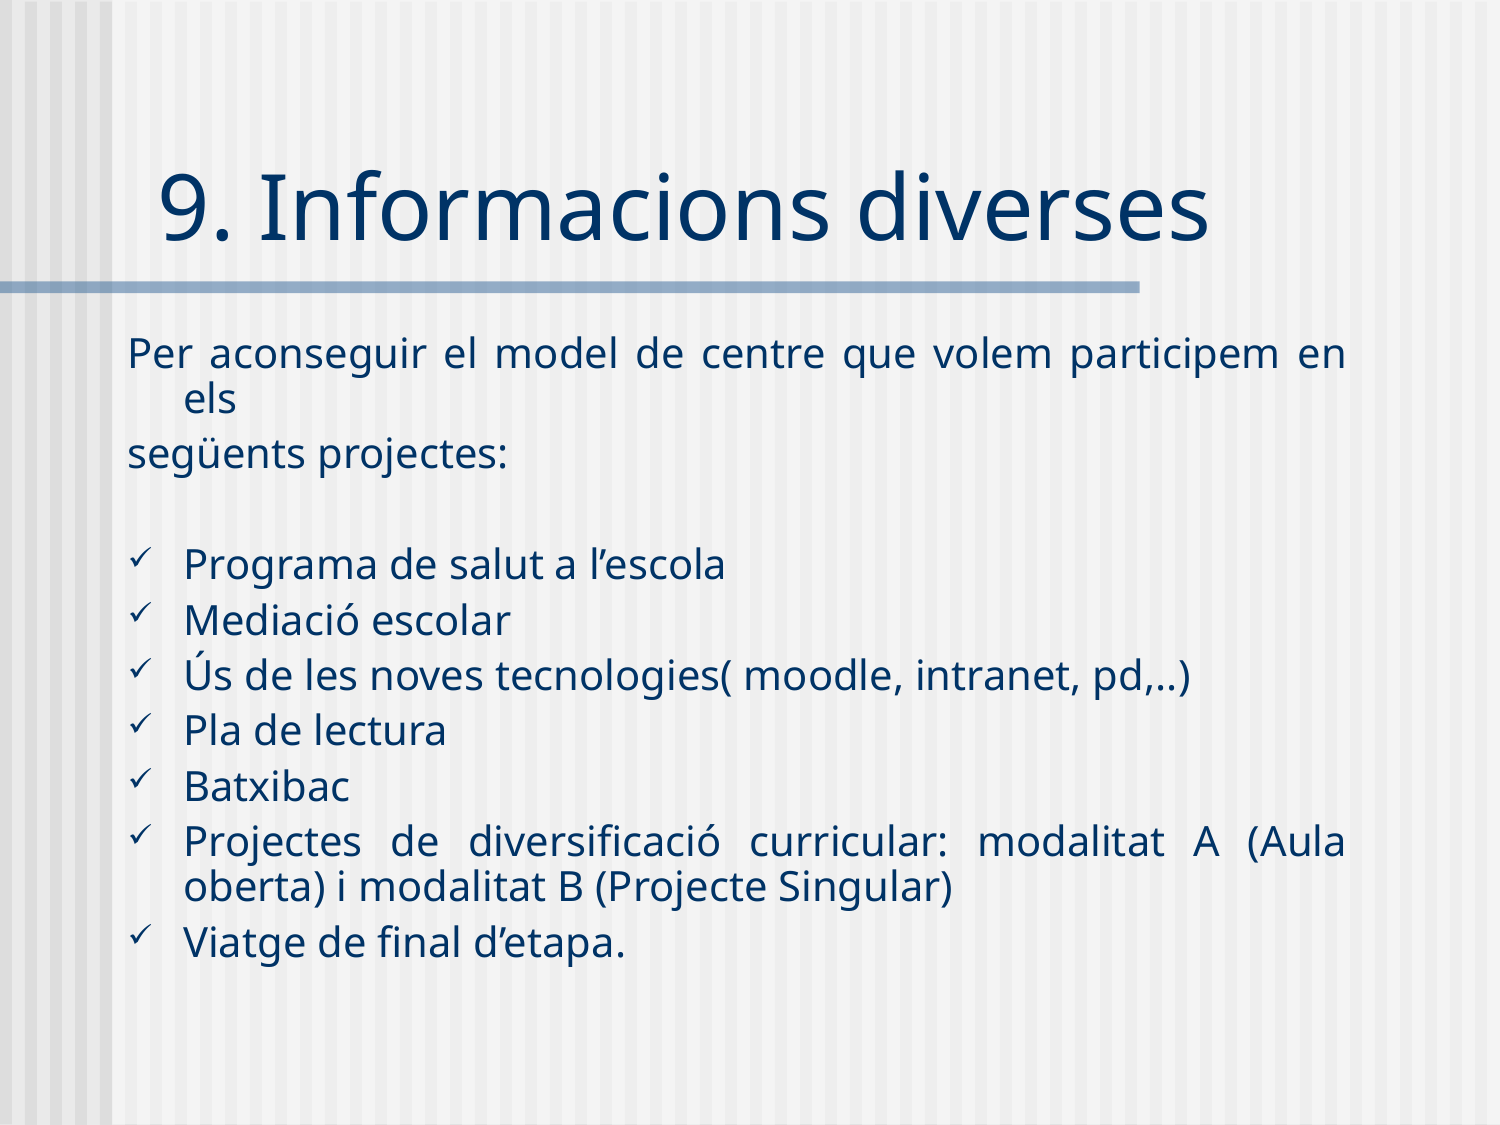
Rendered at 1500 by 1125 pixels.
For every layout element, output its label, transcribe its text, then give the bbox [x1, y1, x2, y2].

text_box 9. Informacions diverses [142, 141, 1482, 267]
text_box Per aconseguir el model de centre que volem participem en els següents projectes: Programa de salut a l’escola Mediació escolar Ús de les noves tecnologies( moodle, intranet, pd,..) Pla de lectura Batxibac Projectes de diversificació curricular: modalitat A (Aula oberta) i modalitat B (Projecte Singular) Viatge de final d’etapa. [112, 324, 1363, 1059]
